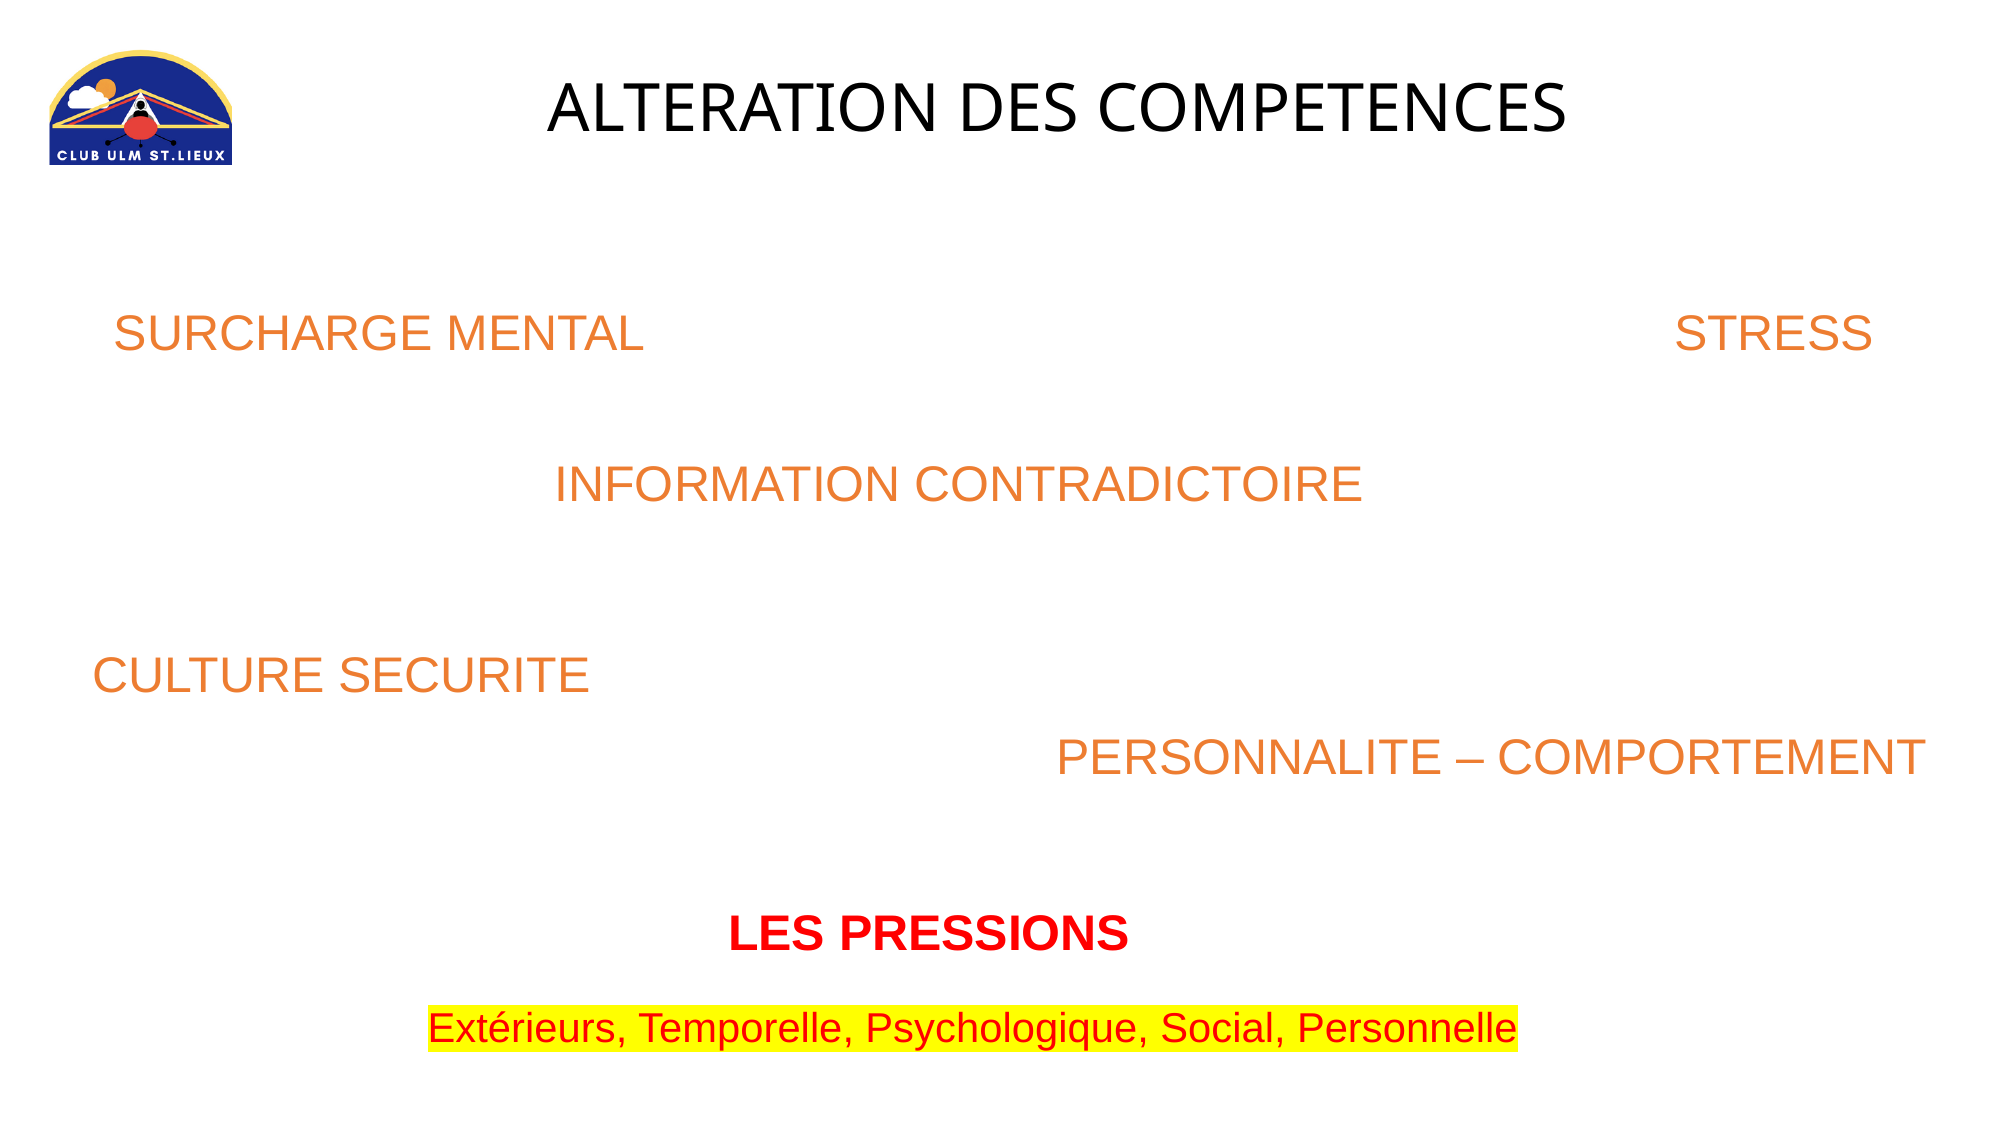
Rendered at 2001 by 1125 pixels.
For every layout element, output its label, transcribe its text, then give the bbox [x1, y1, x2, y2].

text_box ALTERATION DES COMPETENCES [532, 57, 1619, 152]
text_box STRESS [1659, 292, 1903, 368]
text_box PERSONNALITE – COMPORTEMENT [1042, 717, 1956, 793]
text_box SURCHARGE MENTAL [99, 292, 673, 368]
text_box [411, 893, 1536, 1060]
picture [47, 44, 234, 166]
text_box INFORMATION CONTRADICTOIRE [539, 444, 1407, 520]
text_box CULTURE SECURITE [77, 634, 620, 710]
